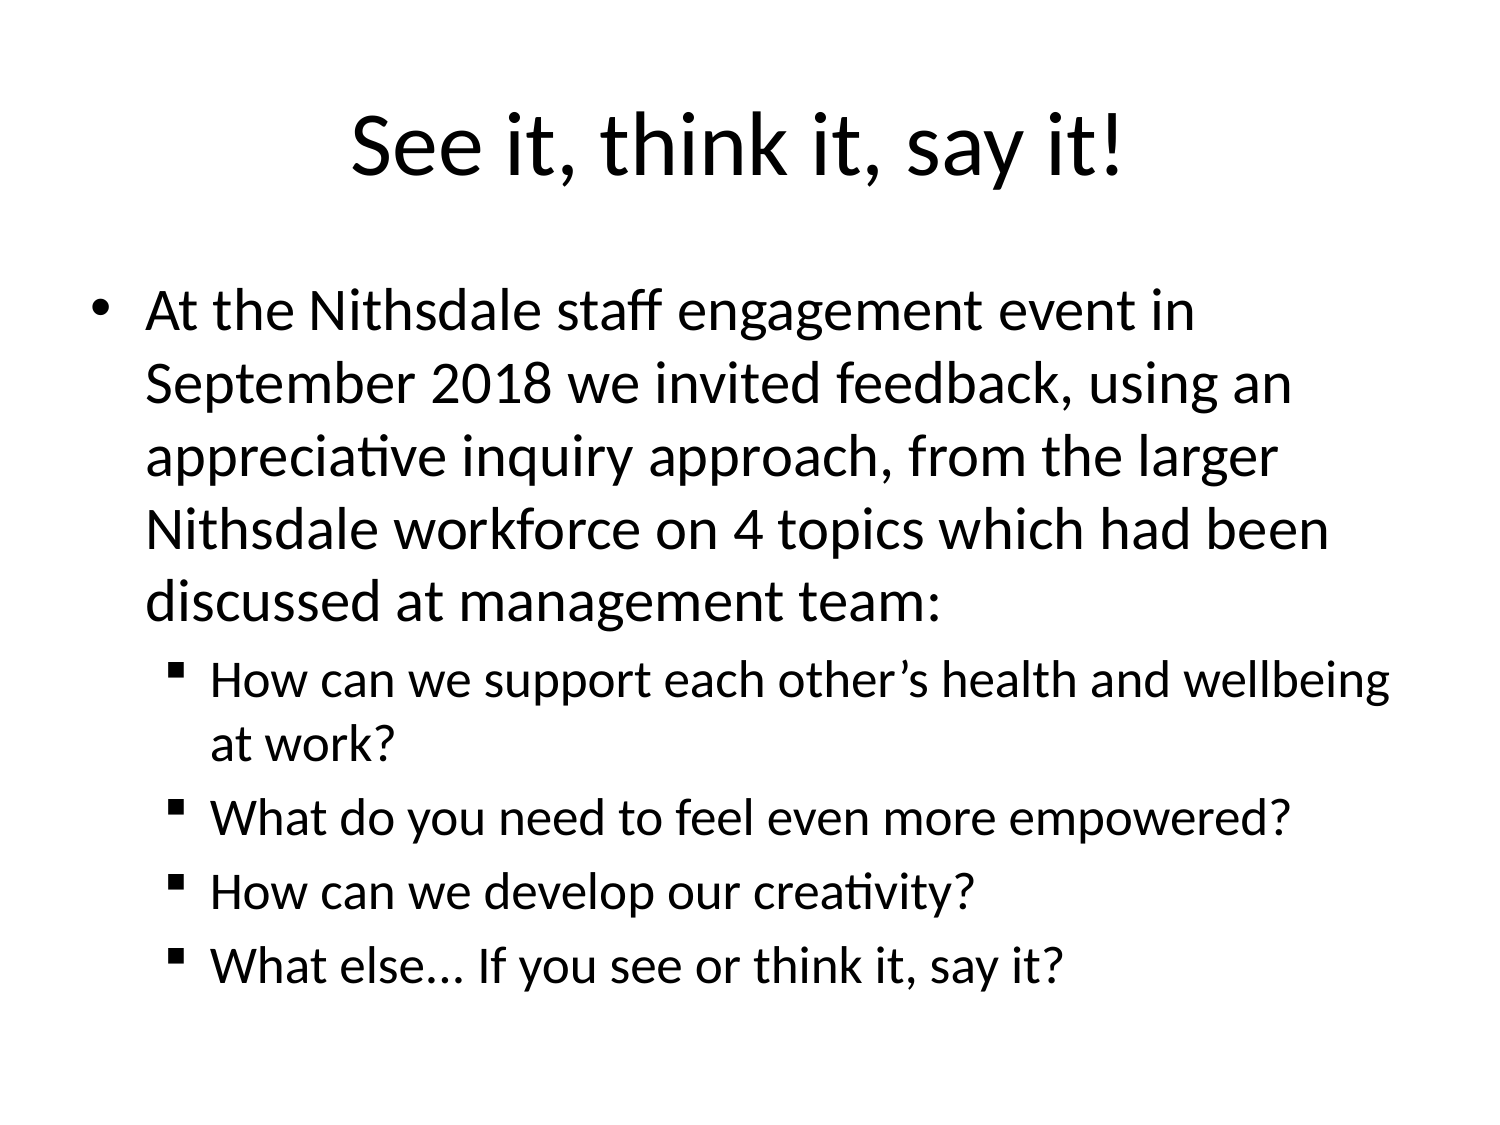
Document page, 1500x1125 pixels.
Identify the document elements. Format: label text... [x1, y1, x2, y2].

title See it, think it, say it! [75, 45, 1425, 233]
list At the Nithsdale staff engagement event in September 2018 we invited feedback, using an appreciative inquiry approach, from the larger Nithsdale workforce on 4 topics which had been discussed at management team: How can we support each other’s health and wellbeing at work? What do you need to feel even more empowered? How can we develop our creativity? What else... If you see or think it, say it? [75, 262, 1425, 1005]
